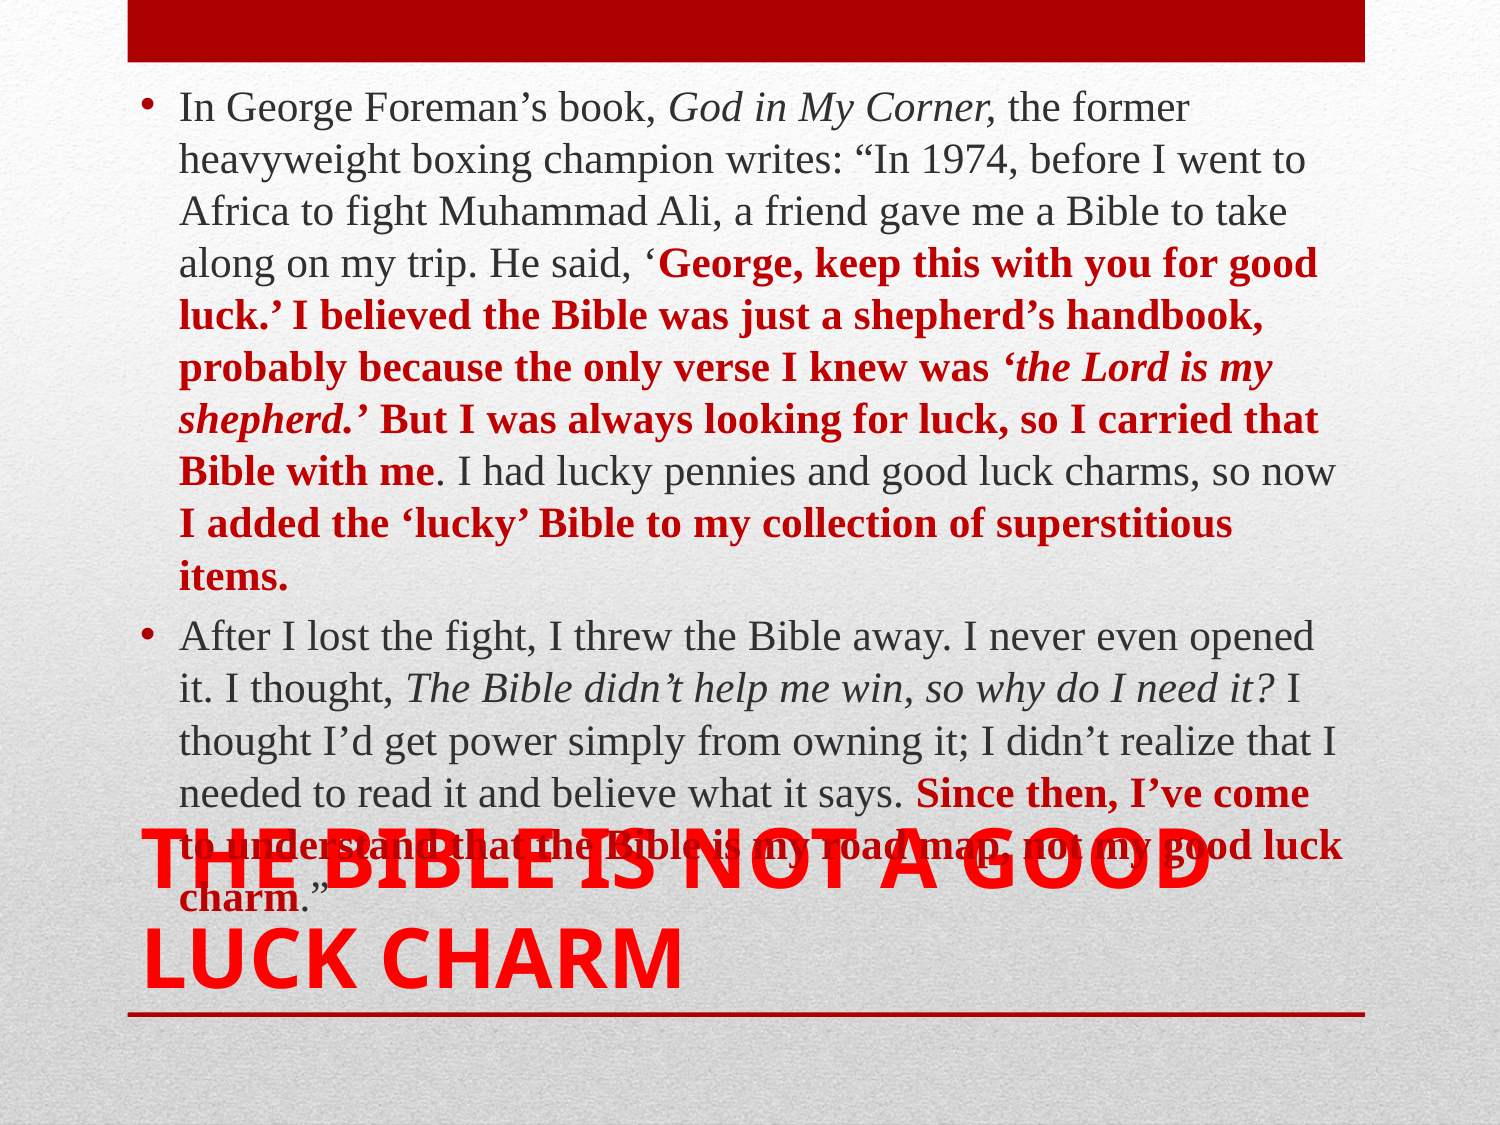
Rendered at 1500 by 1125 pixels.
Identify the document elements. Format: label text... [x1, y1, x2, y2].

list In George Foreman’s book, God in My Corner, the former heavyweight boxing champion writes: “In 1974, before I went to Africa to fight Muhammad Ali, a friend gave me a Bible to take along on my trip. He said, ‘George, keep this with you for good luck.’ I believed the Bible was just a shepherd’s handbook, probably because the only verse I knew was ‘the Lord is my shepherd.’ But I was always looking for luck, so I carried that Bible with me. I had lucky pennies and good luck charms, so now I added the ‘lucky’ Bible to my collection of superstitious items. After I lost the fight, I threw the Bible away. I never even opened it. I thought, The Bible didn’t help me win, so why do I need it? I thought I’d get power simply from owning it; I didn’t realize that I needed to read it and believe what it says. Since then, I’ve come to understand that the Bible is my road map, not my good luck charm.” [125, 70, 1363, 933]
title THE BIBLE IS NOT A GOOD LUCK CHARM [125, 750, 1437, 1013]
